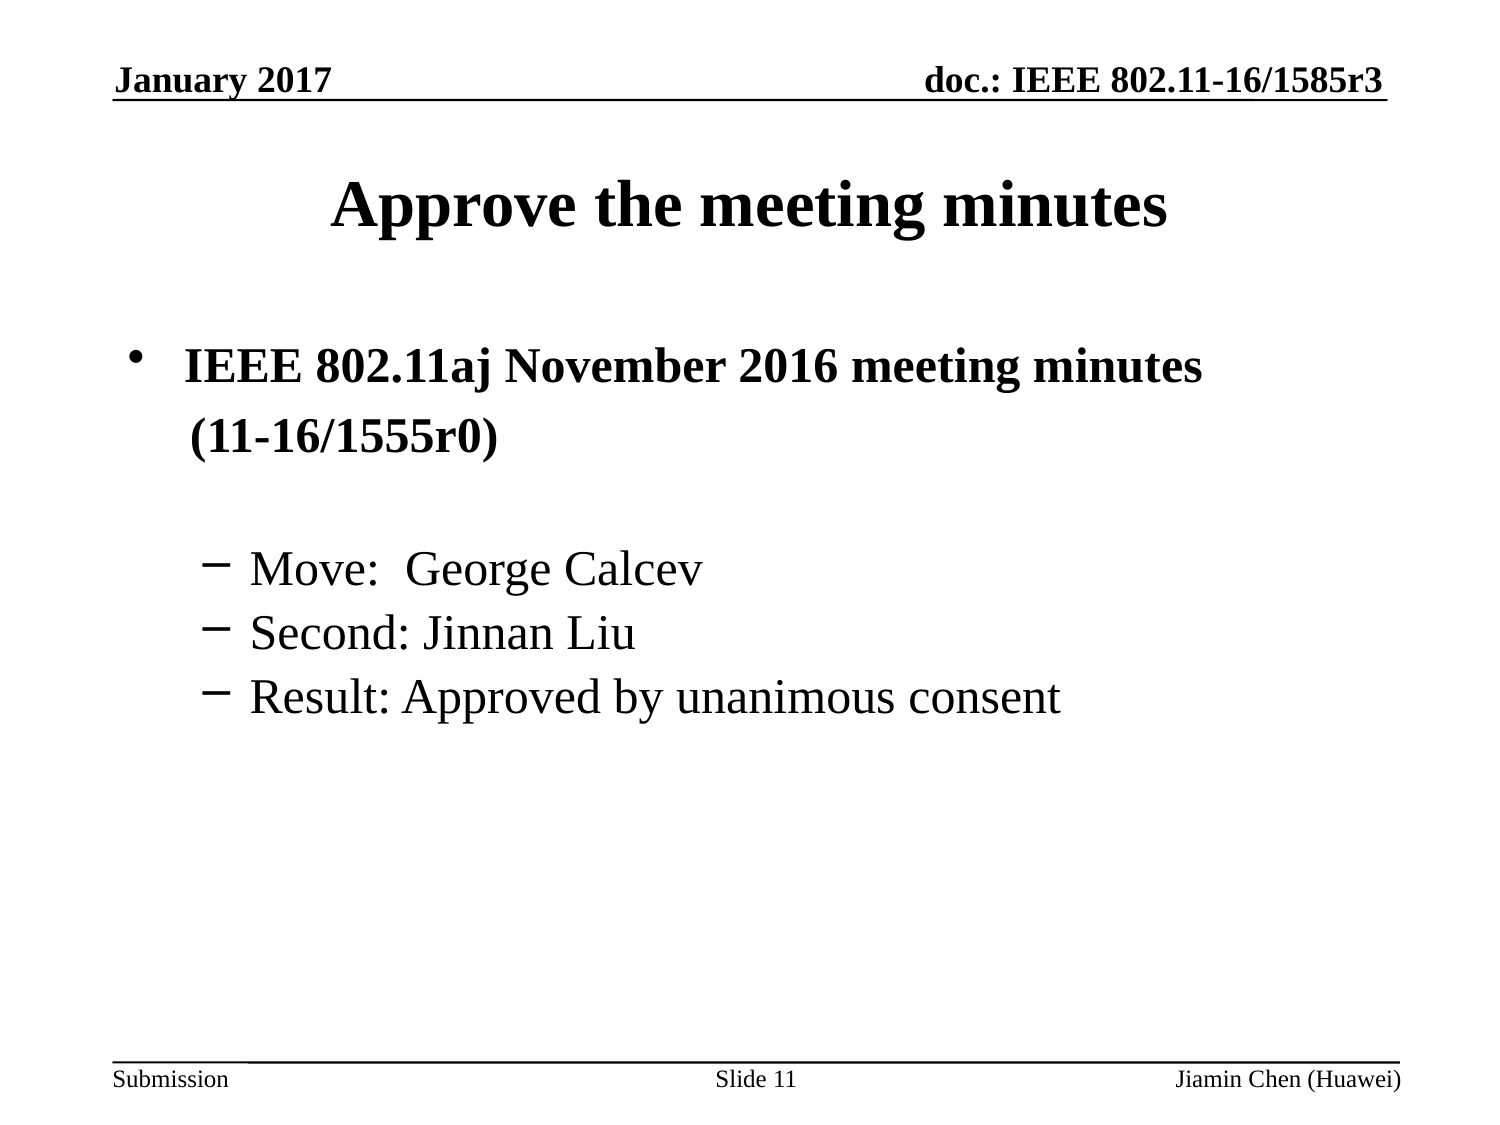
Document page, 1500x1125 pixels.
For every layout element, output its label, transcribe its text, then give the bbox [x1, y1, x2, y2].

list IEEE 802.11aj November 2016 meeting minutes (11-16/1555r0) Move: George Calcev Second: Jinnan Liu Result: Approved by unanimous consent [112, 324, 1388, 1000]
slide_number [114, 54, 335, 101]
title Approve the meeting minutes [112, 112, 1388, 288]
footer Jiamin Chen (Huawei) [862, 1061, 1402, 1093]
slide_number Slide 11 [712, 1061, 800, 1093]
